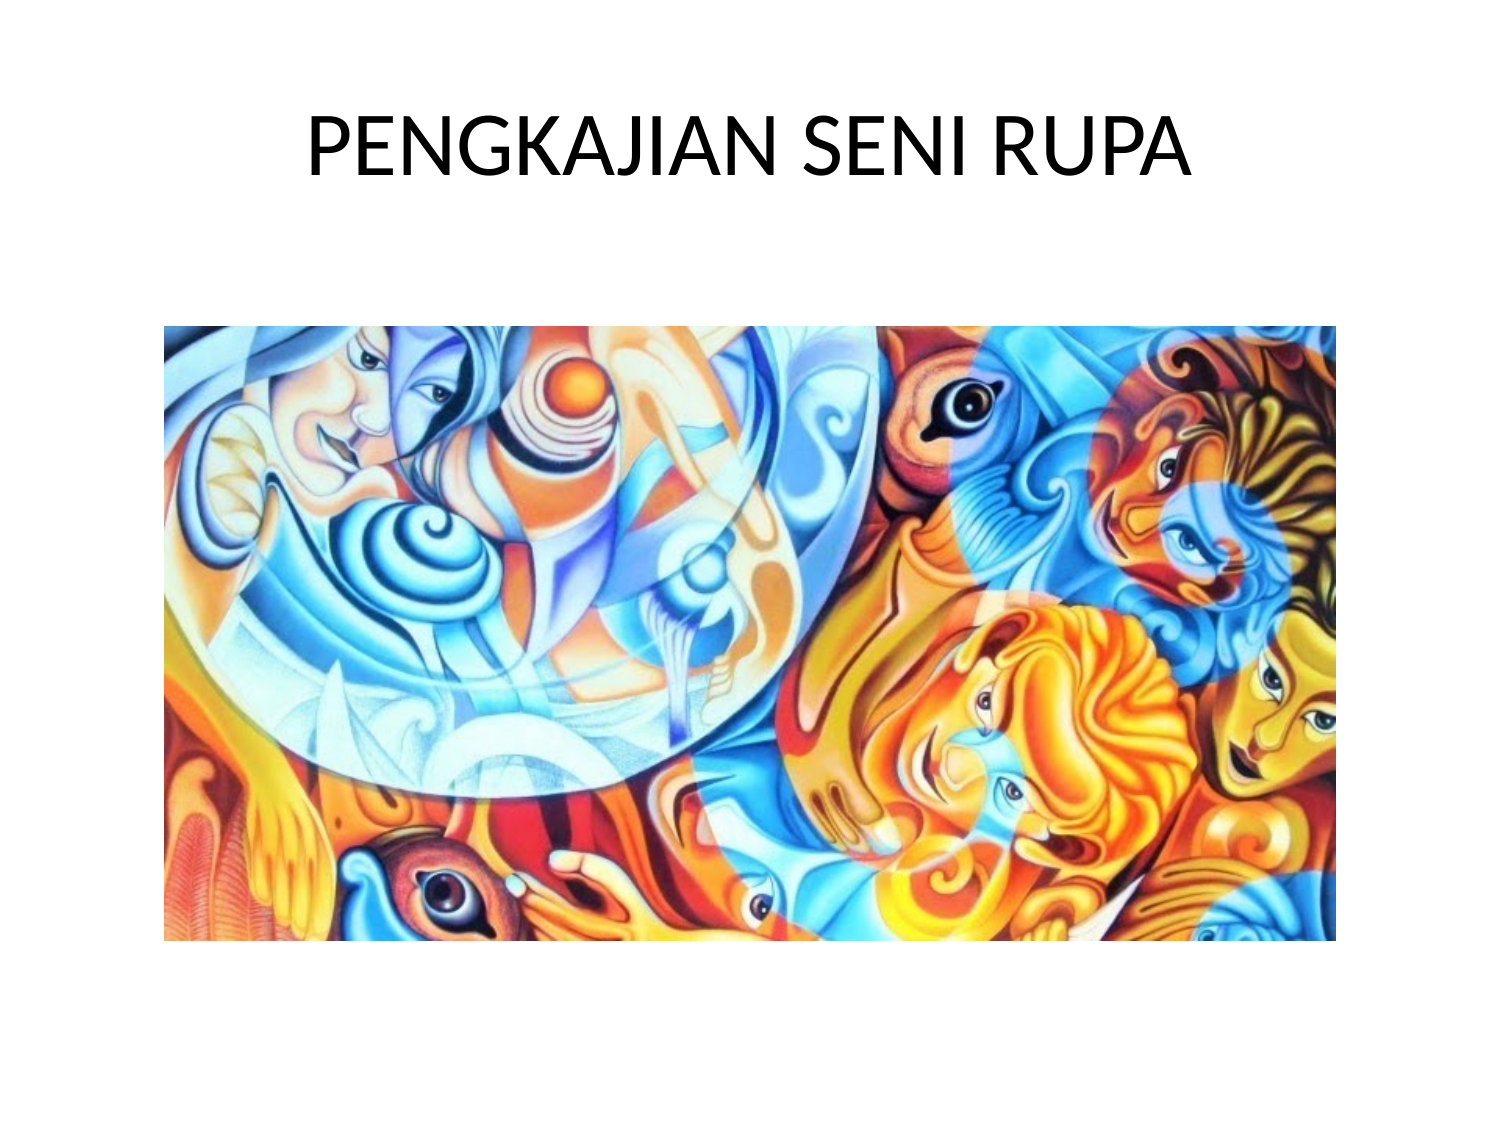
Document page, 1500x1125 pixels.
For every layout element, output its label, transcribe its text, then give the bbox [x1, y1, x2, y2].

title PENGKAJIAN SENI RUPA [75, 45, 1425, 233]
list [163, 326, 1337, 941]
